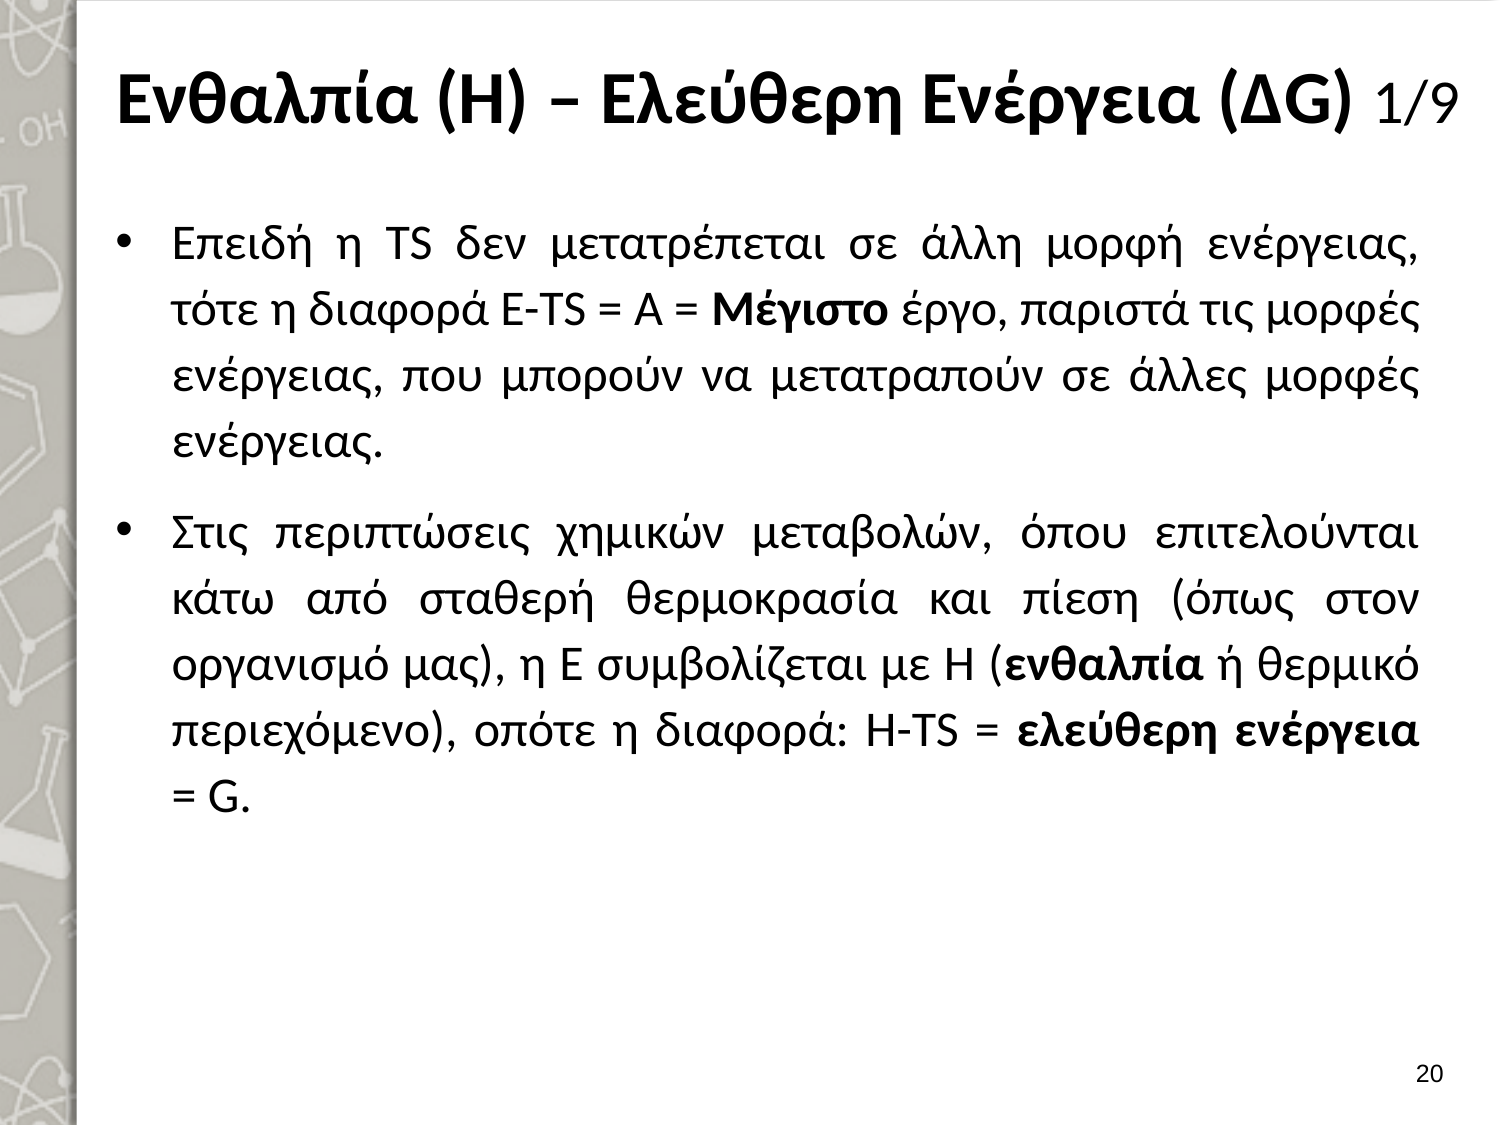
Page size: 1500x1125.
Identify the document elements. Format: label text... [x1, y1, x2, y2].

slide_number 19 [1108, 1042, 1459, 1103]
title Ενθαλπία (H) – Ελεύθερη Ενέργεια (ΔG) 1/9 [76, 19, 1500, 169]
list Επειδή η TS δεν μετατρέπεται σε άλλη μορφή ενέργειας, τότε η διαφορά Ε-TS = Α = Μέγιστο έργο, παριστά τις μορφές ενέργειας, που μπορούν να μετατραπούν σε άλλες μορφές ενέργειας. Στις περιπτώσεις χημικών μεταβολών, όπου επιτελούνται κάτω από σταθερή θερμοκρασία και πίεση (όπως στον οργανισμό μας), η Ε συμβολίζεται με Η (ενθαλπία ή θερμικό περιεχόμενο), οπότε η διαφορά: Η-TS = ελεύθερη ενέργεια = G. [100, 196, 1436, 1024]
